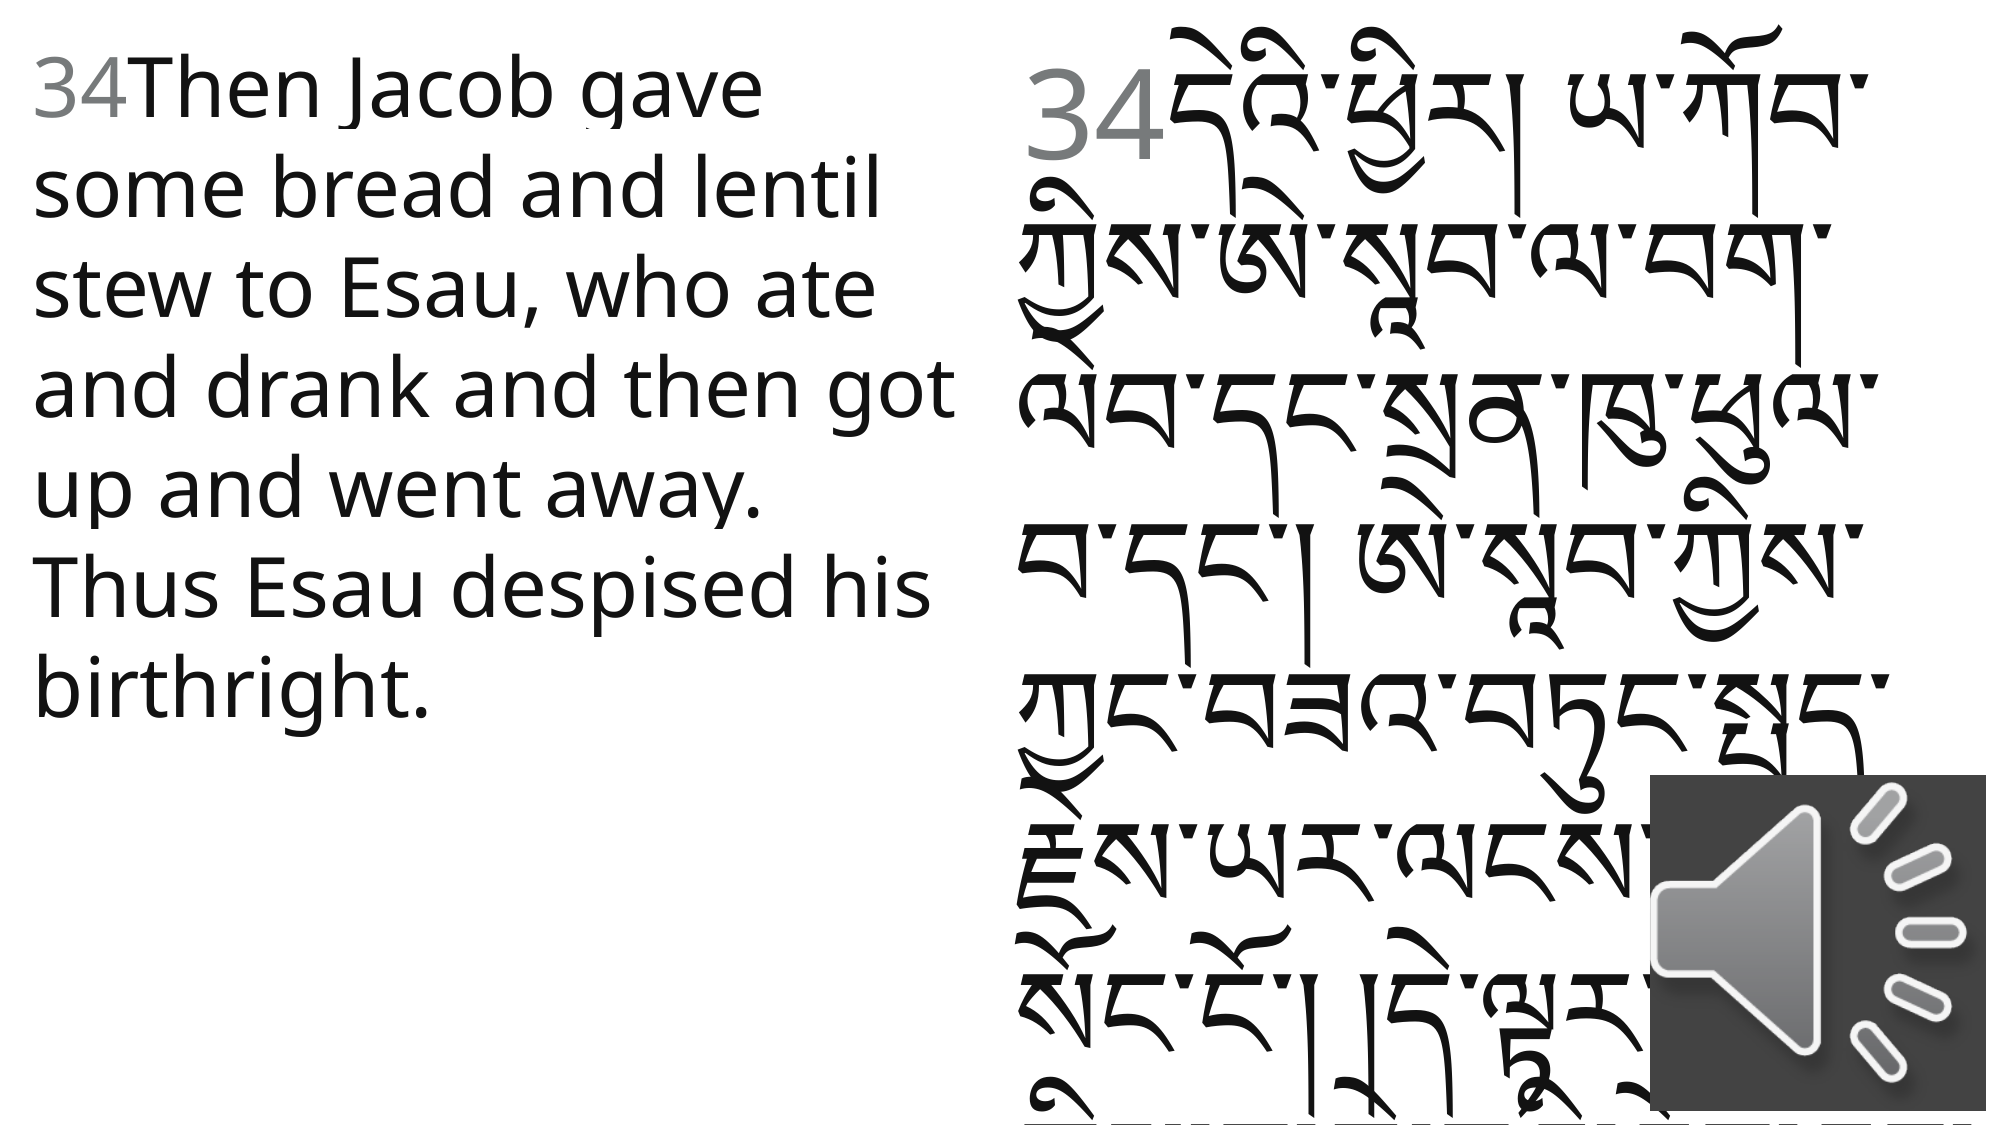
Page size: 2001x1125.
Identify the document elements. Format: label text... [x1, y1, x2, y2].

text_box 34Then Jacob gave some bread and lentil stew to Esau, who ate and drank and then got up and went away. Thus Esau despised his birthright. [18, 27, 973, 1104]
picture [1648, 773, 1987, 1112]
text_box 34དེའི༌ཕྱིར། ཡ་ཀོབ་ཀྱིས་ཨེ་སཱབ་ལ་བག་ལེབ་དང་སྲན་ཁུ་ཕུལ་བ༌དང༌། ཨེ་སཱབ་ཀྱིས་ཀྱང་བཟའ་བཏུང་སྤྱད་རྗེས་ཡར་ལངས་ནས་སོང༌ངོ༌། །དེ་ལྟར་ཨེ་སཱབ་ཀྱིས་བུ་ཆེ་བའི་ཐོབ་ཐང་ལ་མཐོང་ཆུང་བྱས༌སོ།། [999, 27, 2000, 1104]
